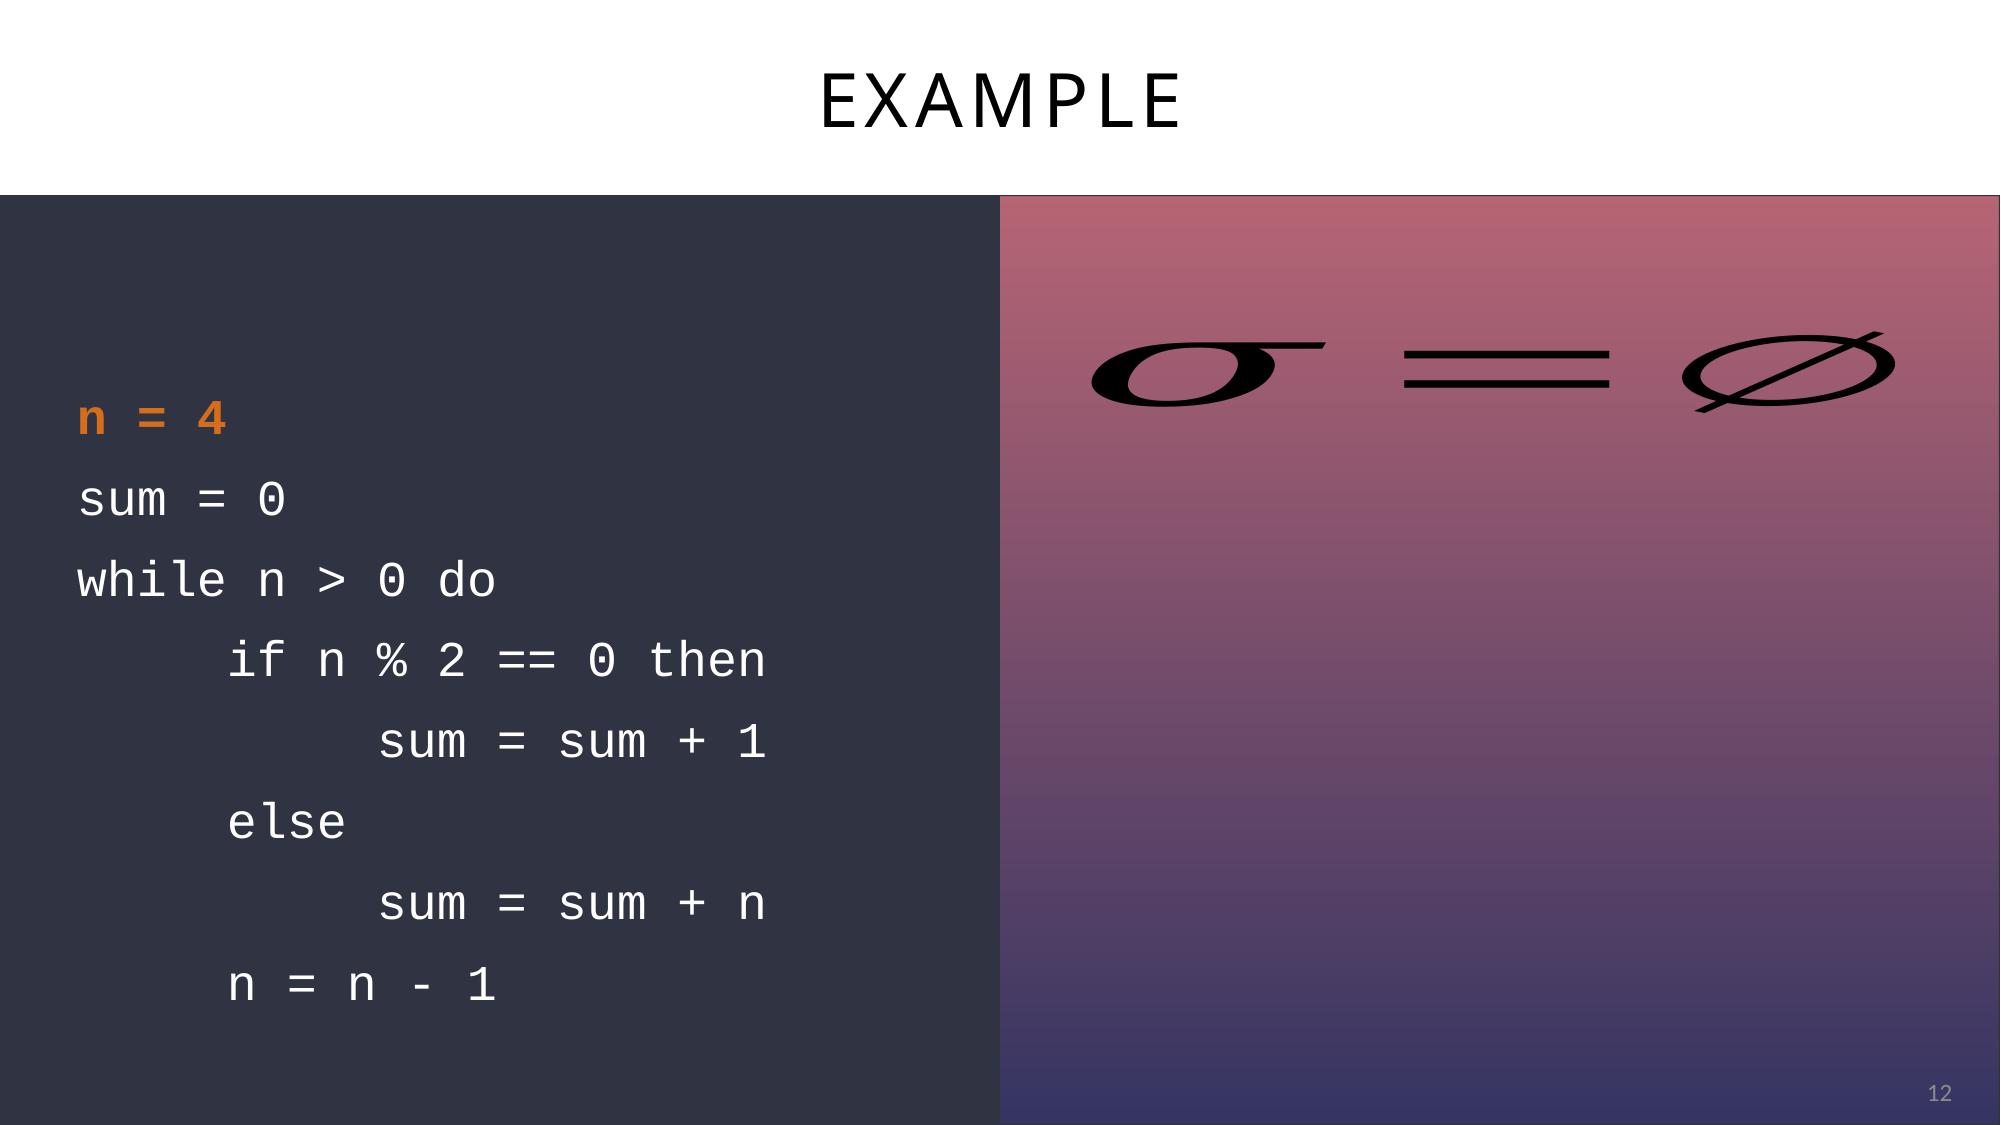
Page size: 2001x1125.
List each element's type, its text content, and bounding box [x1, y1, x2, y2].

list n = 4 sum = 0 while n > 0 do if n % 2 == 0 then sum = sum + 1 else sum = sum + n n = n - 1 [76, 384, 923, 1062]
title Example [97, 0, 1903, 196]
slide_number 12 [1894, 1061, 1968, 1121]
